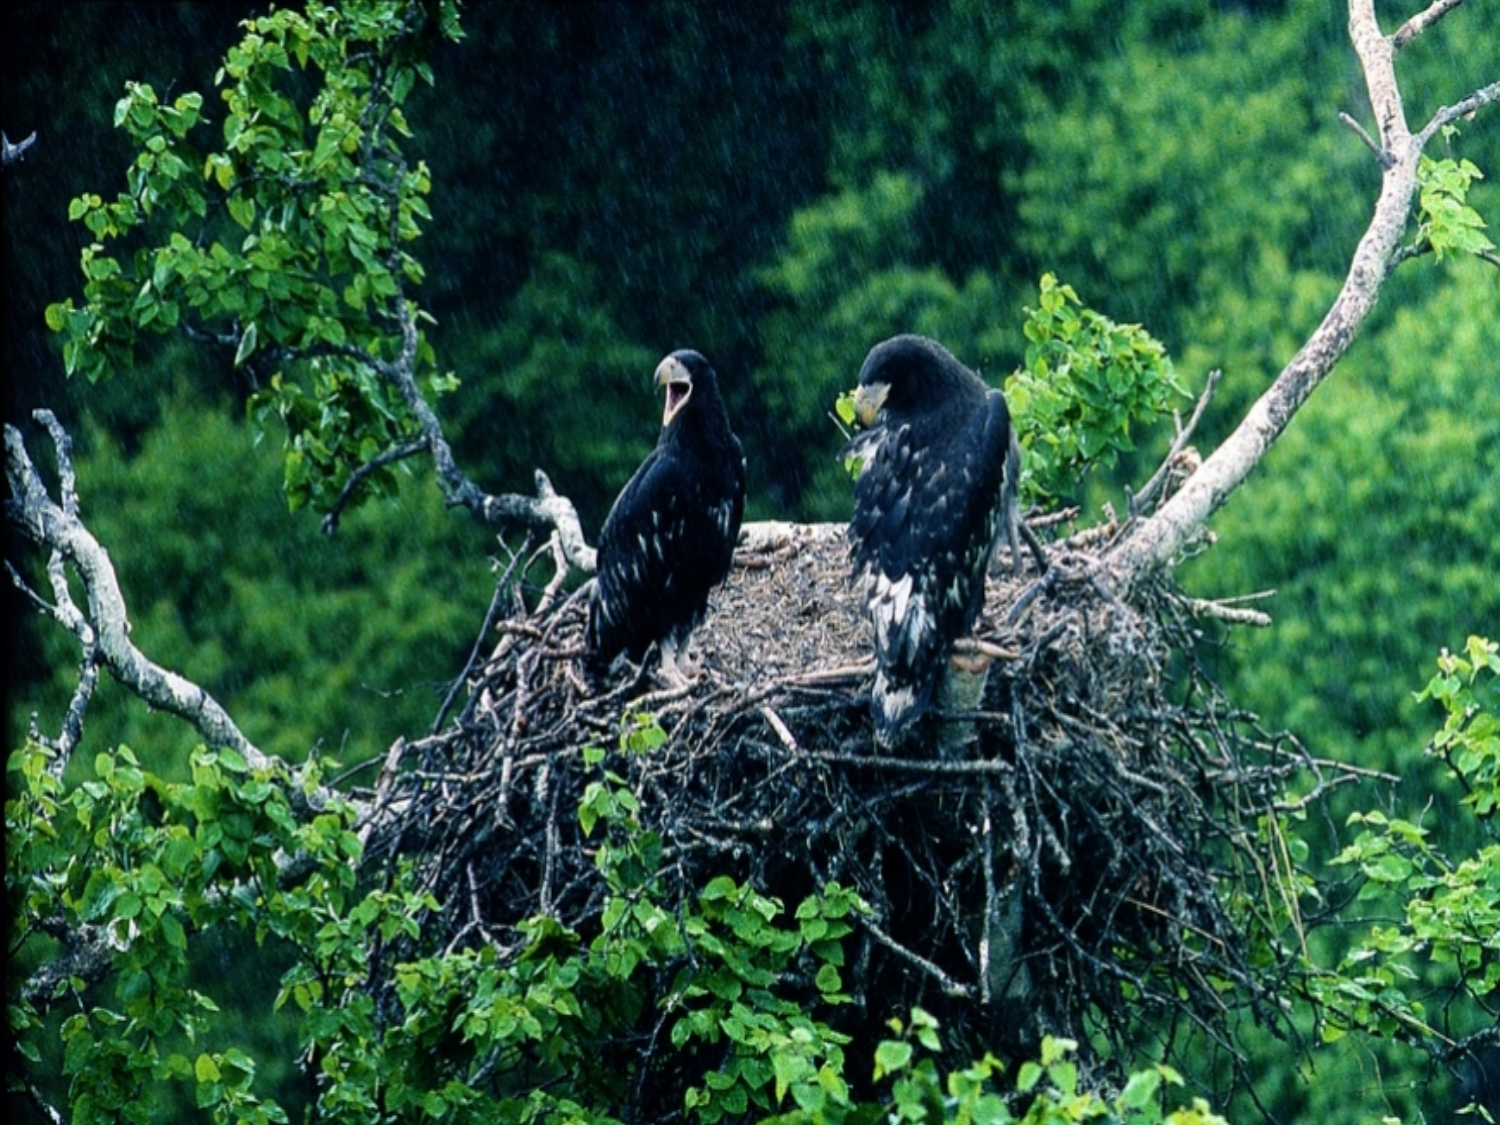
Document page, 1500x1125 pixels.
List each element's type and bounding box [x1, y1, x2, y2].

list [0, 0, 1500, 1125]
